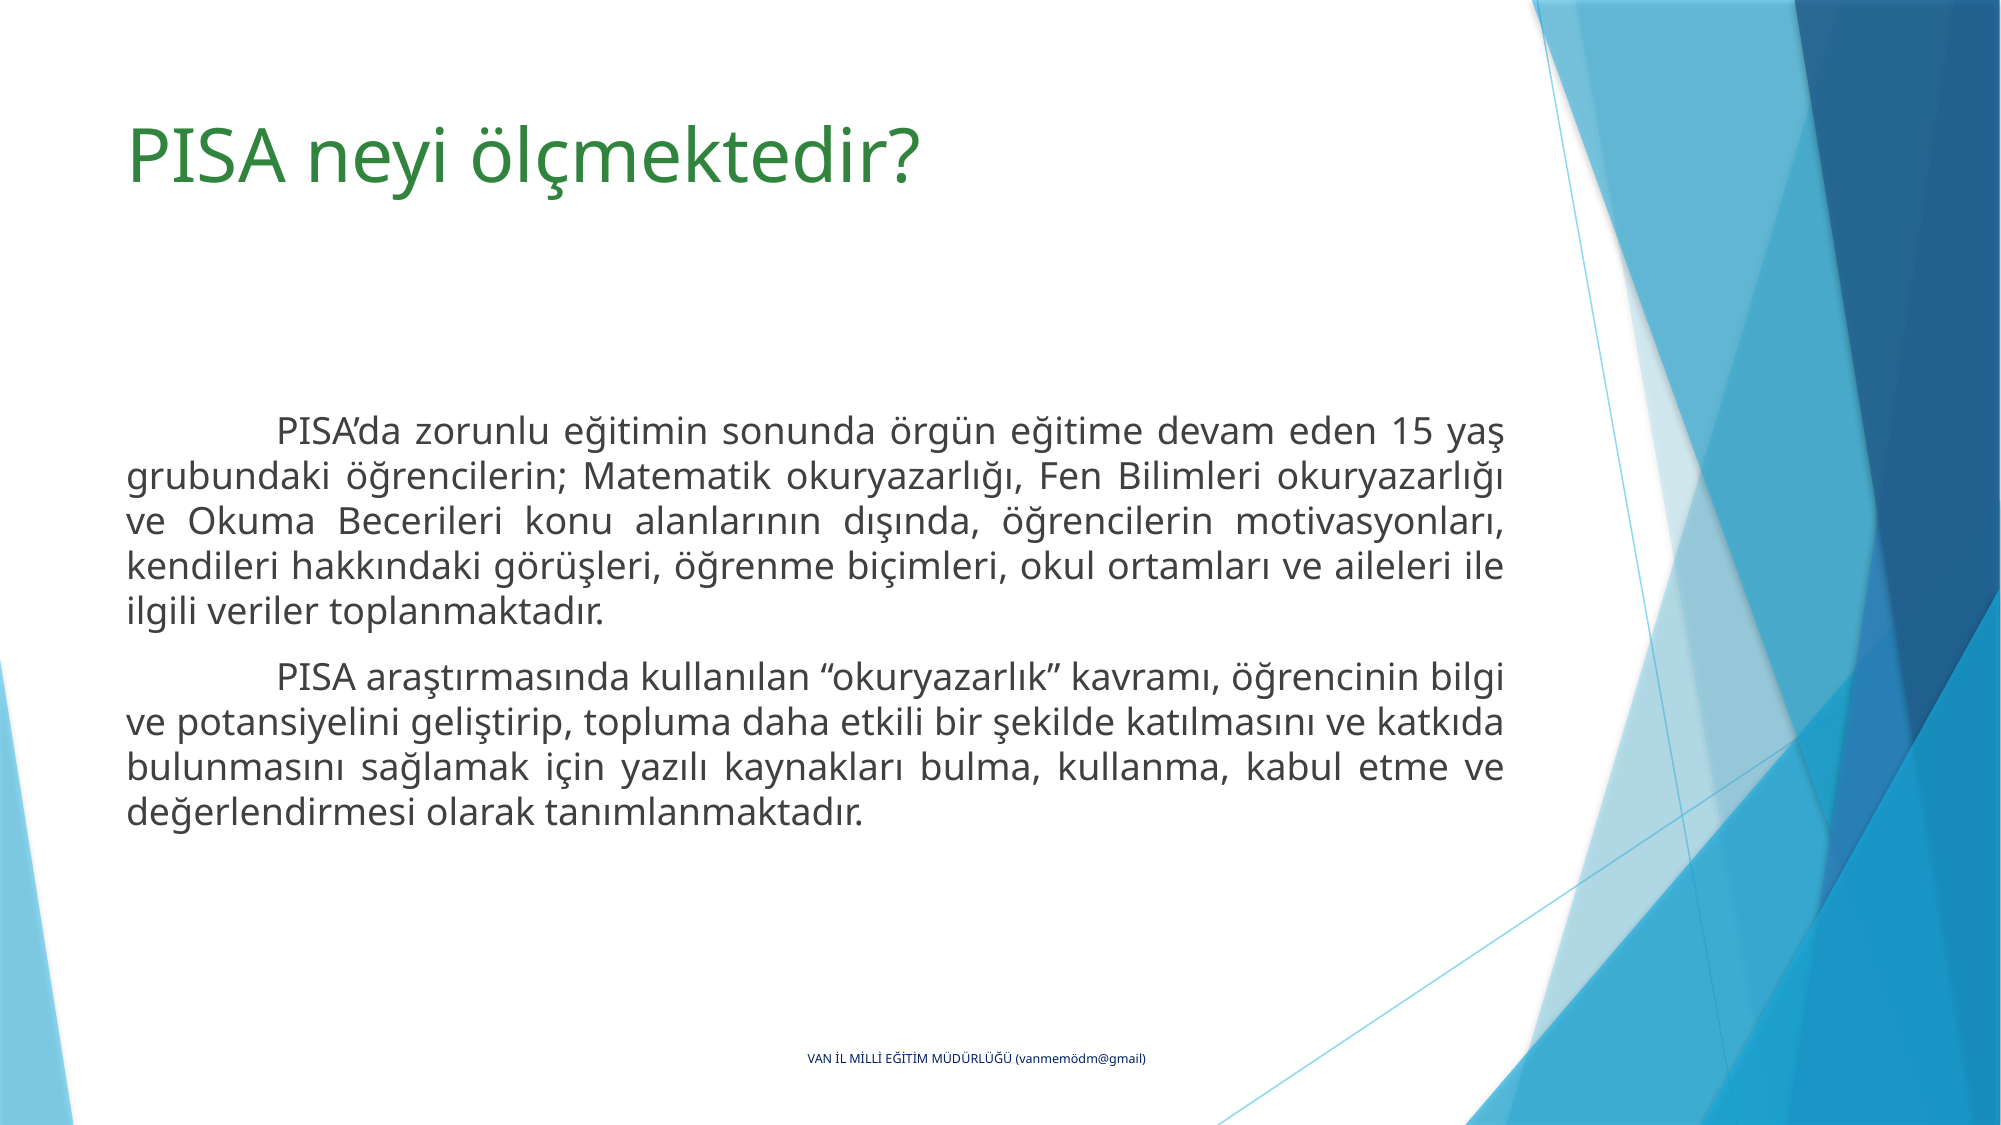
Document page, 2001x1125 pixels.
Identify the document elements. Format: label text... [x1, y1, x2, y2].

list PISA’da zorunlu eğitimin sonunda örgün eğitime devam eden 15 yaş grubundaki öğrencilerin; Matematik okuryazarlığı, Fen Bilimleri okuryazarlığı ve Okuma Becerileri konu alanlarının dışında, öğrencilerin motivasyonları, kendileri hakkındaki görüşleri, öğrenme biçimleri, okul ortamları ve aileleri ile ilgili veriler toplanmaktadır. PISA araştırmasında kullanılan “okuryazarlık” kavramı, öğrencinin bilgi ve potansiyelini geliştirip, topluma daha etkili bir şekilde katılmasını ve katkıda bulunmasını sağlamak için yazılı kaynakları bulma, kullanma, kabul etme ve değerlendirmesi olarak tanımlanmaktadır. [111, 354, 1522, 992]
title PISA neyi ölçmektedir? [111, 99, 1522, 317]
footer VAN İL MİLLİ EĞİTİM MÜDÜRLÜĞÜ (vanmemödm@gmail) [460, 1028, 1494, 1089]
